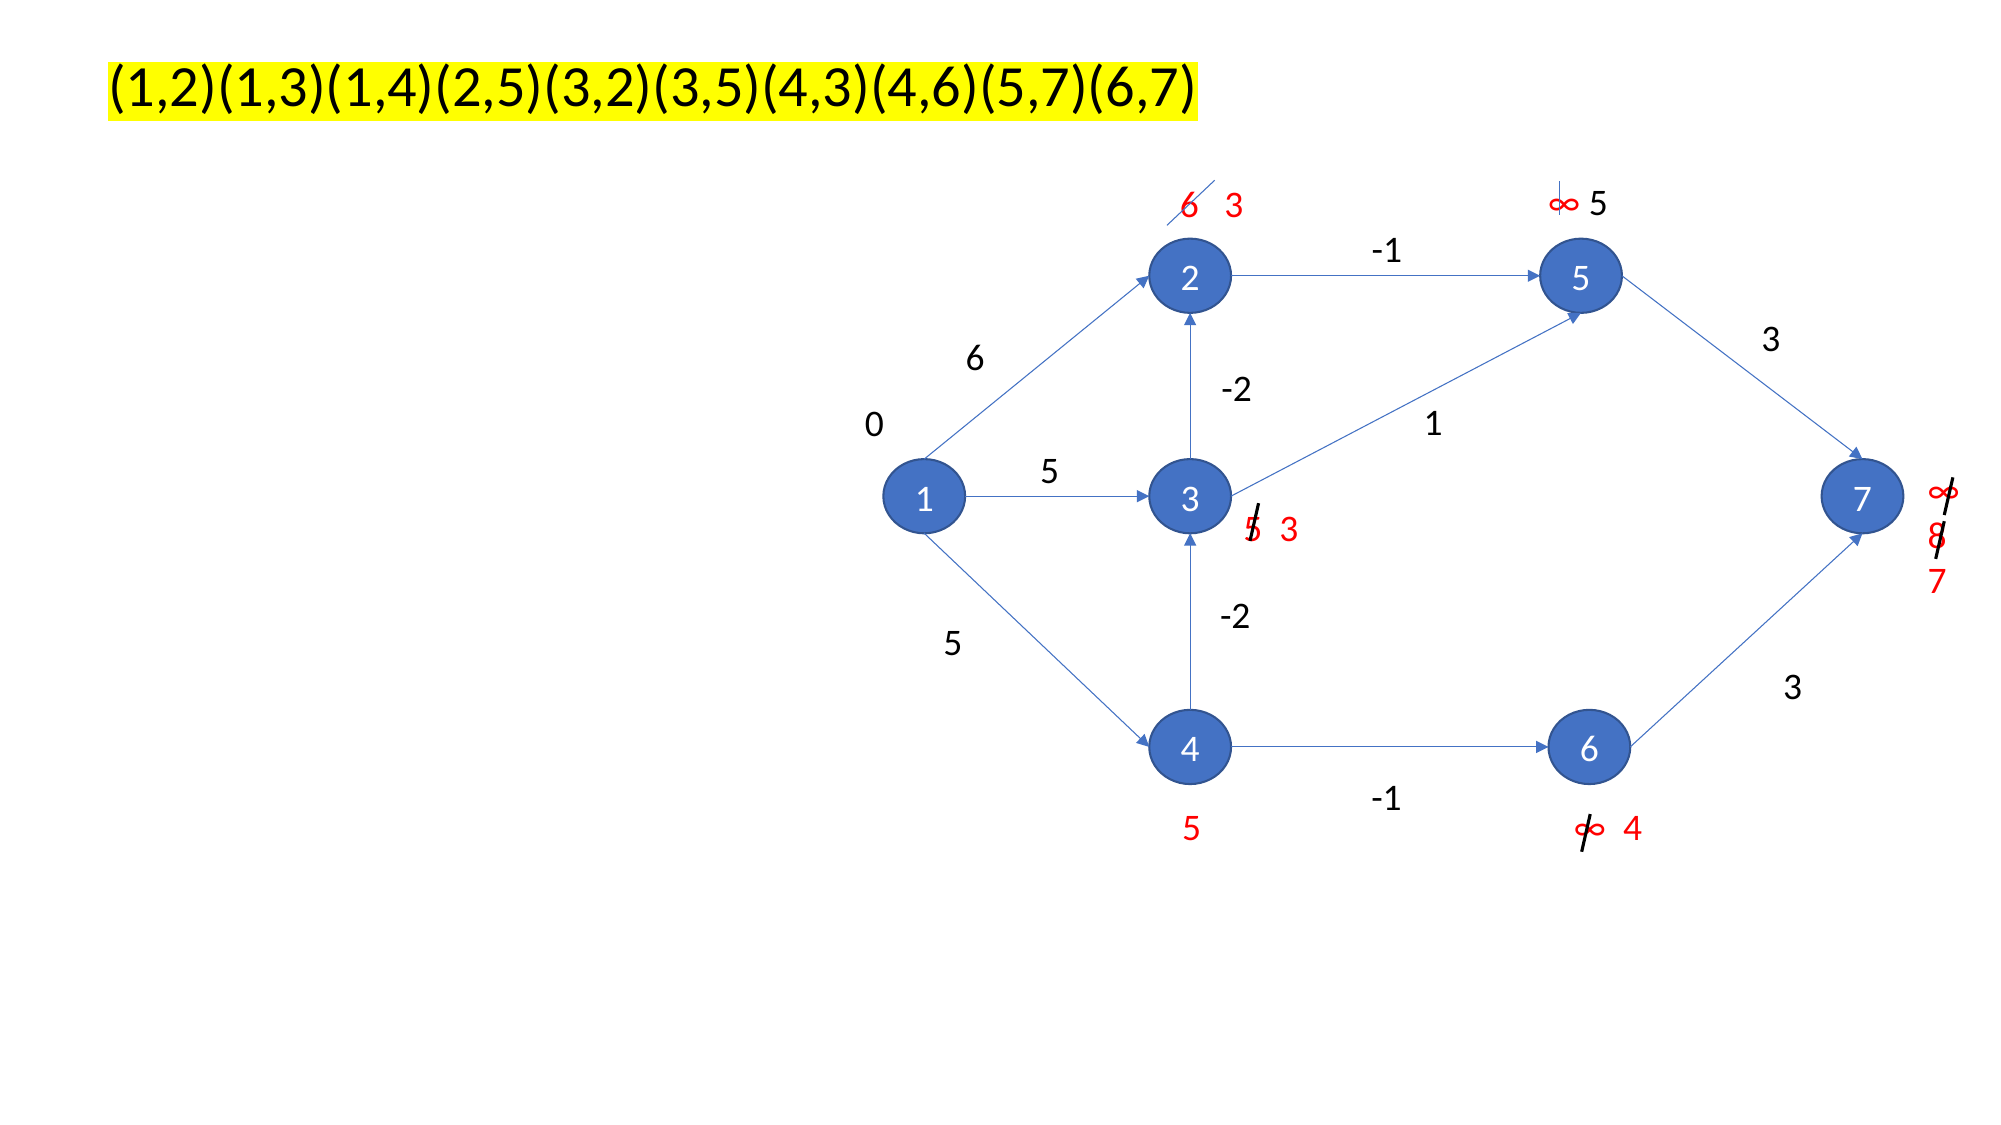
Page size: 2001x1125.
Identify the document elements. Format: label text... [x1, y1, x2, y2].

text_box 5 [1539, 237, 1623, 314]
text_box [924, 533, 1150, 747]
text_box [1166, 180, 1215, 226]
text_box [1621, 275, 1863, 459]
text_box 5 [1167, 795, 1216, 856]
text_box ∞ 5 [1533, 170, 1750, 231]
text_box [1944, 477, 1953, 515]
text_box 0 [850, 391, 900, 452]
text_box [1250, 503, 1259, 541]
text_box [1935, 521, 1945, 559]
text_box -1 [1356, 217, 1418, 275]
text_box 7 [1820, 458, 1905, 535]
text_box 1 [882, 458, 967, 535]
text_box -2 [1206, 356, 1231, 417]
list (1,2)(1,3)(1,4)(2,5)(3,2)(3,5)(4,3)(4,6)(5,7)(6,7) [93, 48, 1266, 500]
text_box -2 [1205, 584, 1266, 644]
text_box 5 [1025, 459, 1075, 496]
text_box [1581, 814, 1591, 852]
text_box ∞ 4 [1559, 795, 1700, 856]
text_box ∞ 8 7 [1912, 459, 2000, 609]
text_box 6 [1547, 708, 1632, 786]
text_box 6 3 [1165, 172, 1294, 233]
text_box 3 [1148, 458, 1231, 535]
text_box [924, 275, 1150, 459]
text_box -1 [1356, 765, 1417, 826]
text_box 5 3 [1228, 496, 1334, 556]
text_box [1630, 533, 1863, 747]
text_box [1231, 312, 1582, 497]
text_box 2 [1148, 237, 1233, 314]
text_box 4 [1148, 708, 1233, 786]
